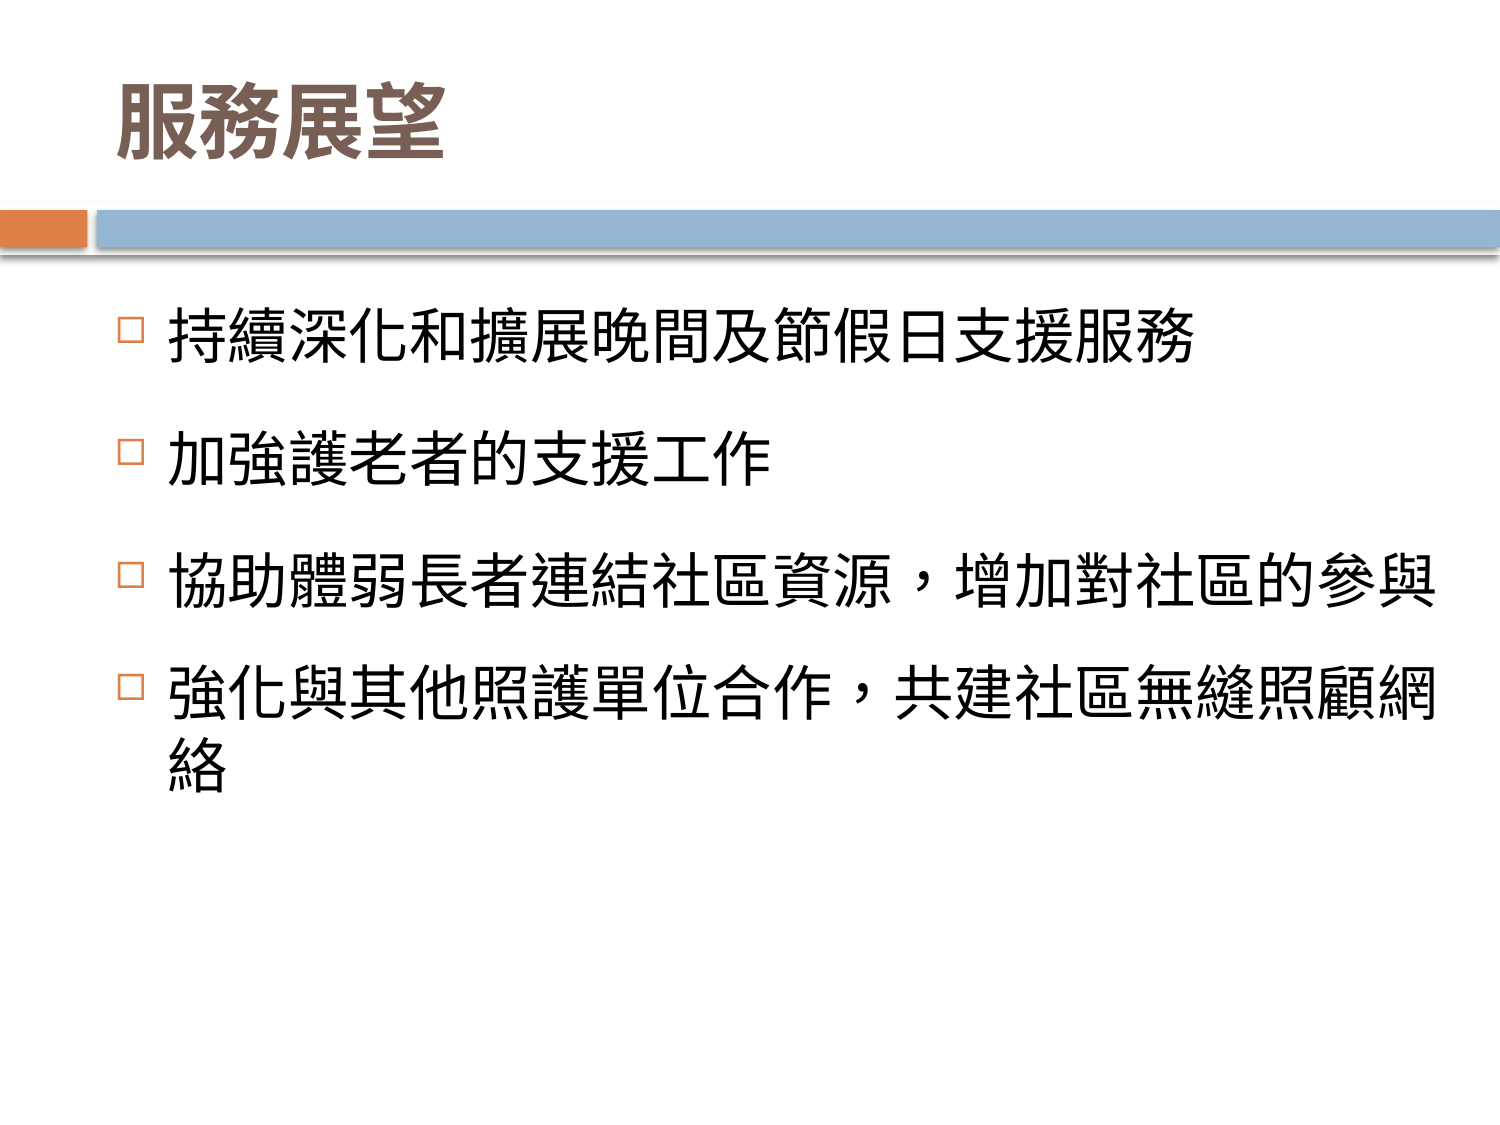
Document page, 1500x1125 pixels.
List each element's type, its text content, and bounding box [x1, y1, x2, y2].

title 服務展望 [100, 37, 1438, 200]
list 持續深化和擴展晚間及節假日支援服務 加強護老者的支援工作 協助體弱長者連結社區資源，增加對社區的參與 強化與其他照護單位合作，共建社區無縫照顧網絡 [100, 290, 1471, 894]
